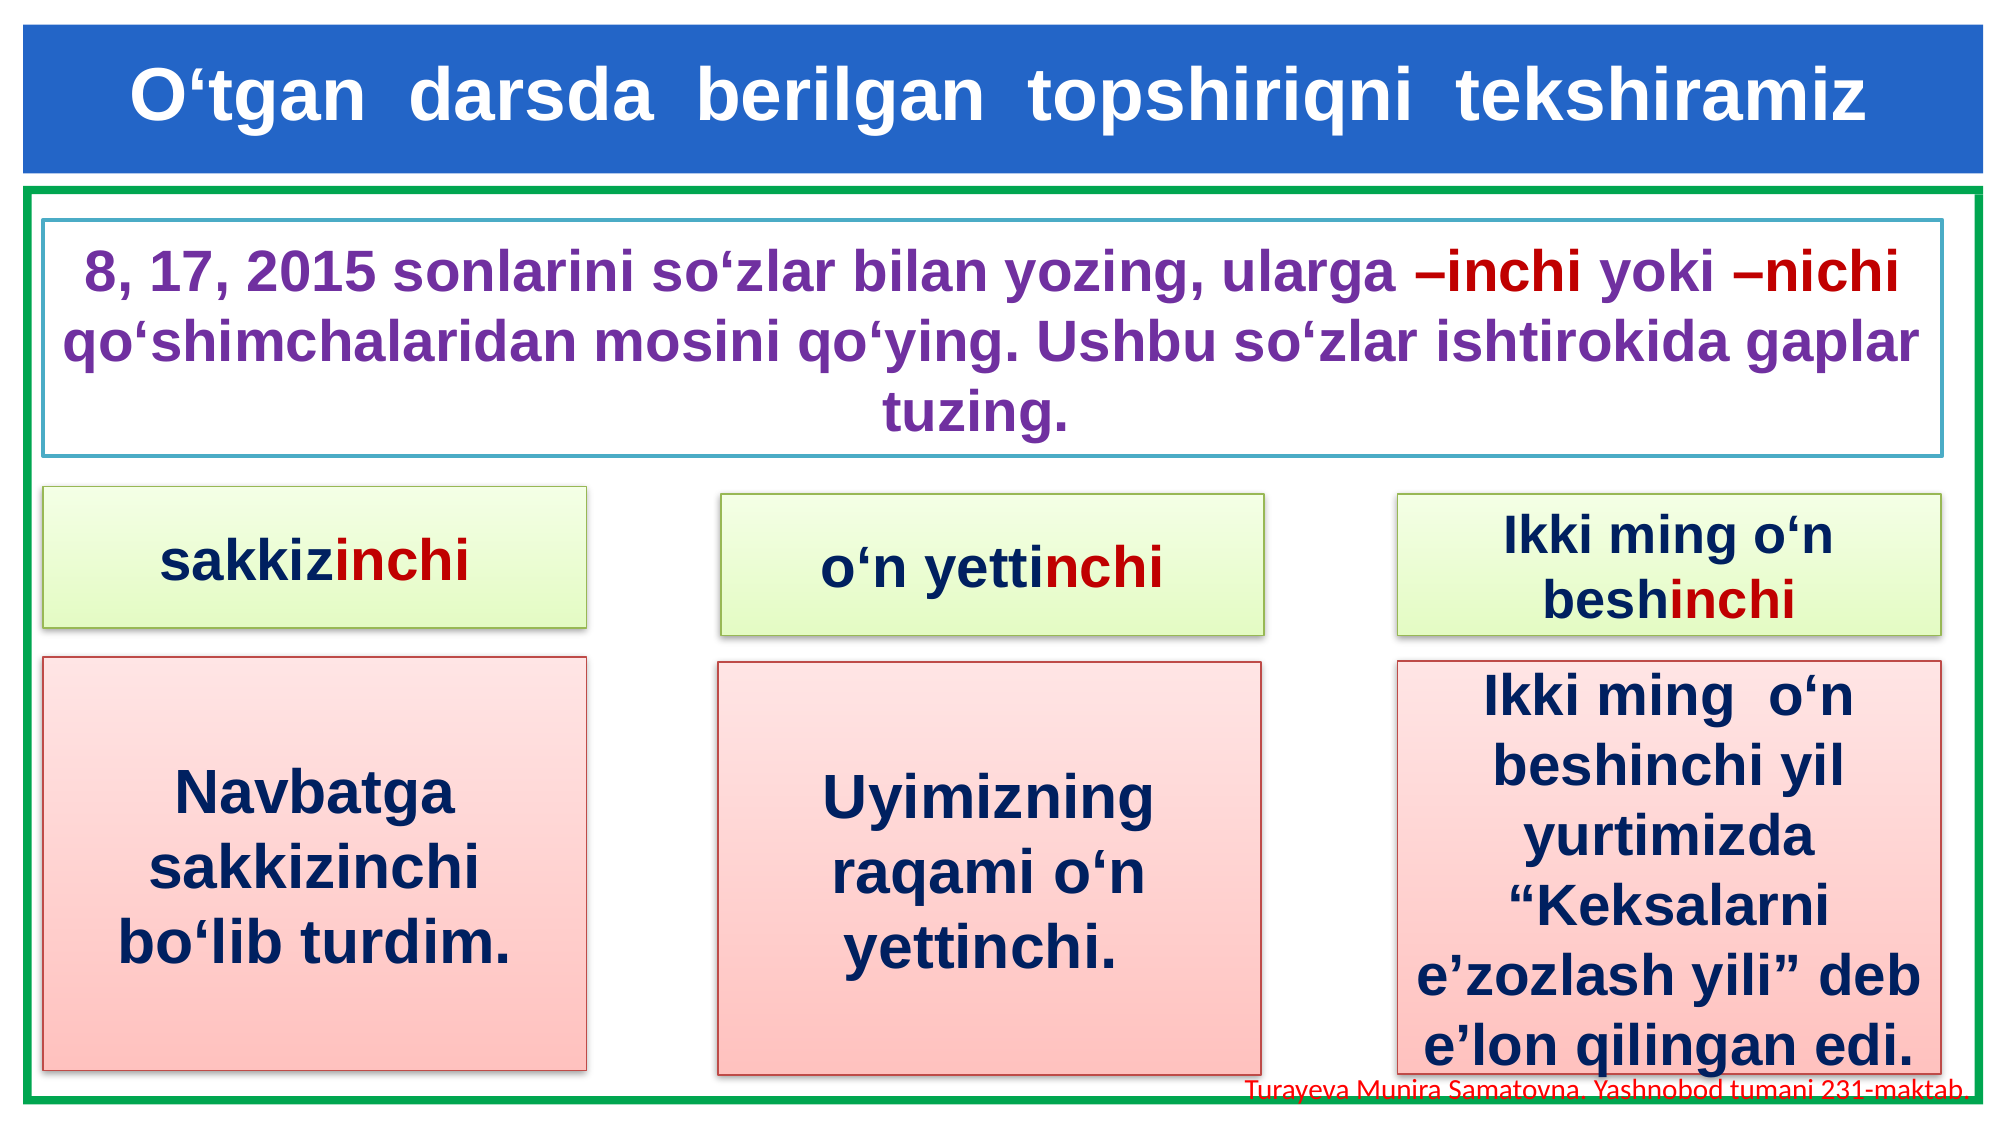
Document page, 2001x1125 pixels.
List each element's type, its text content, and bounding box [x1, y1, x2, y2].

text_box sakkizinchi [42, 486, 587, 629]
text_box Navbatga sakkizinchi bo‘lib turdim. [42, 656, 587, 1071]
text_box 8, 17, 2015 sonlarini so‘zlar bilan yozing, ularga –inchi yoki –nichi qo‘shimchalaridan mosini qo‘ying. Ushbu so‘zlar ishtirokida gaplar tuzing. [41, 218, 1944, 458]
text_box Uyimizning raqami o‘n yettinchi. [717, 661, 1262, 1076]
text_box o‘n yettinchi [720, 493, 1265, 636]
text_box Ikki ming o‘n beshinchi [1397, 493, 1942, 636]
text_box O‘tgan darsda berilgan topshiriqni tekshiramiz [106, 43, 1894, 137]
text_box Ikki ming o‘n beshinchi yil yurtimizda “Keksalarni e’zozlash yili” deb e’lon qilingan edi. [1397, 660, 1942, 1070]
footer Turayeva Munira Samatovna. Yashnobod tumani 231-maktab. [1223, 1070, 1993, 1106]
